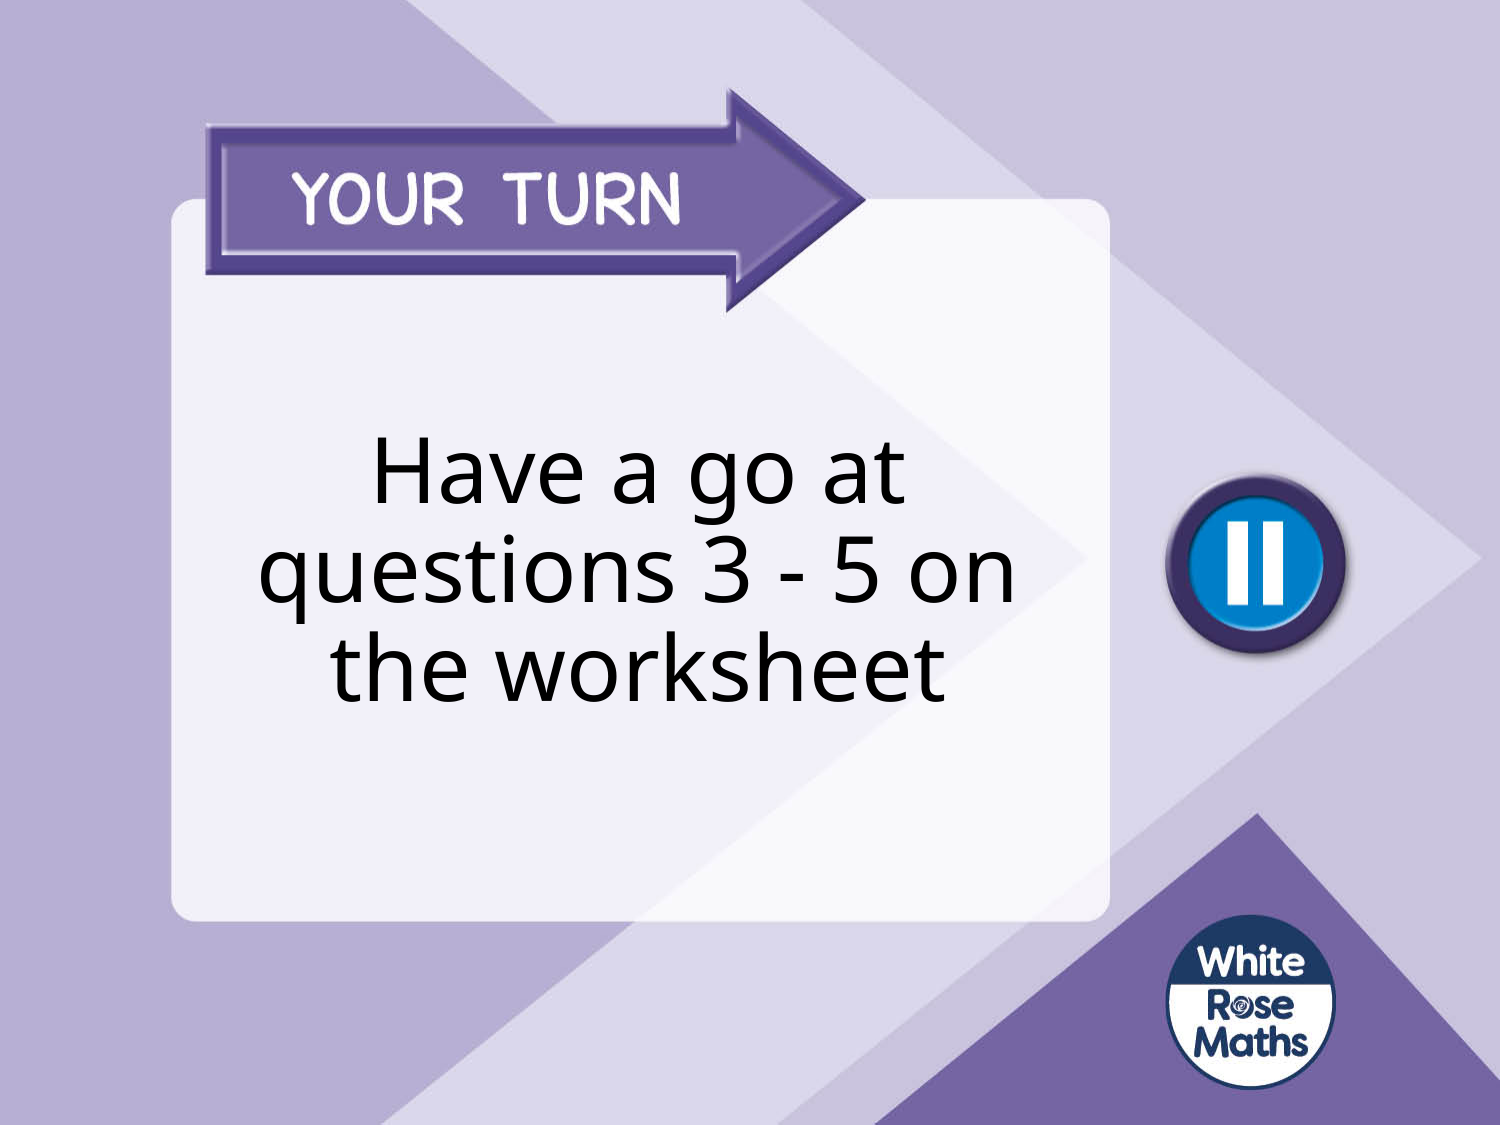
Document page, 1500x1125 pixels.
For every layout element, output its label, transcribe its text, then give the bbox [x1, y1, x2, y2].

title Have a go at questions 3 - 5 on the worksheet [170, 326, 1106, 820]
picture [0, 0, 1500, 1125]
